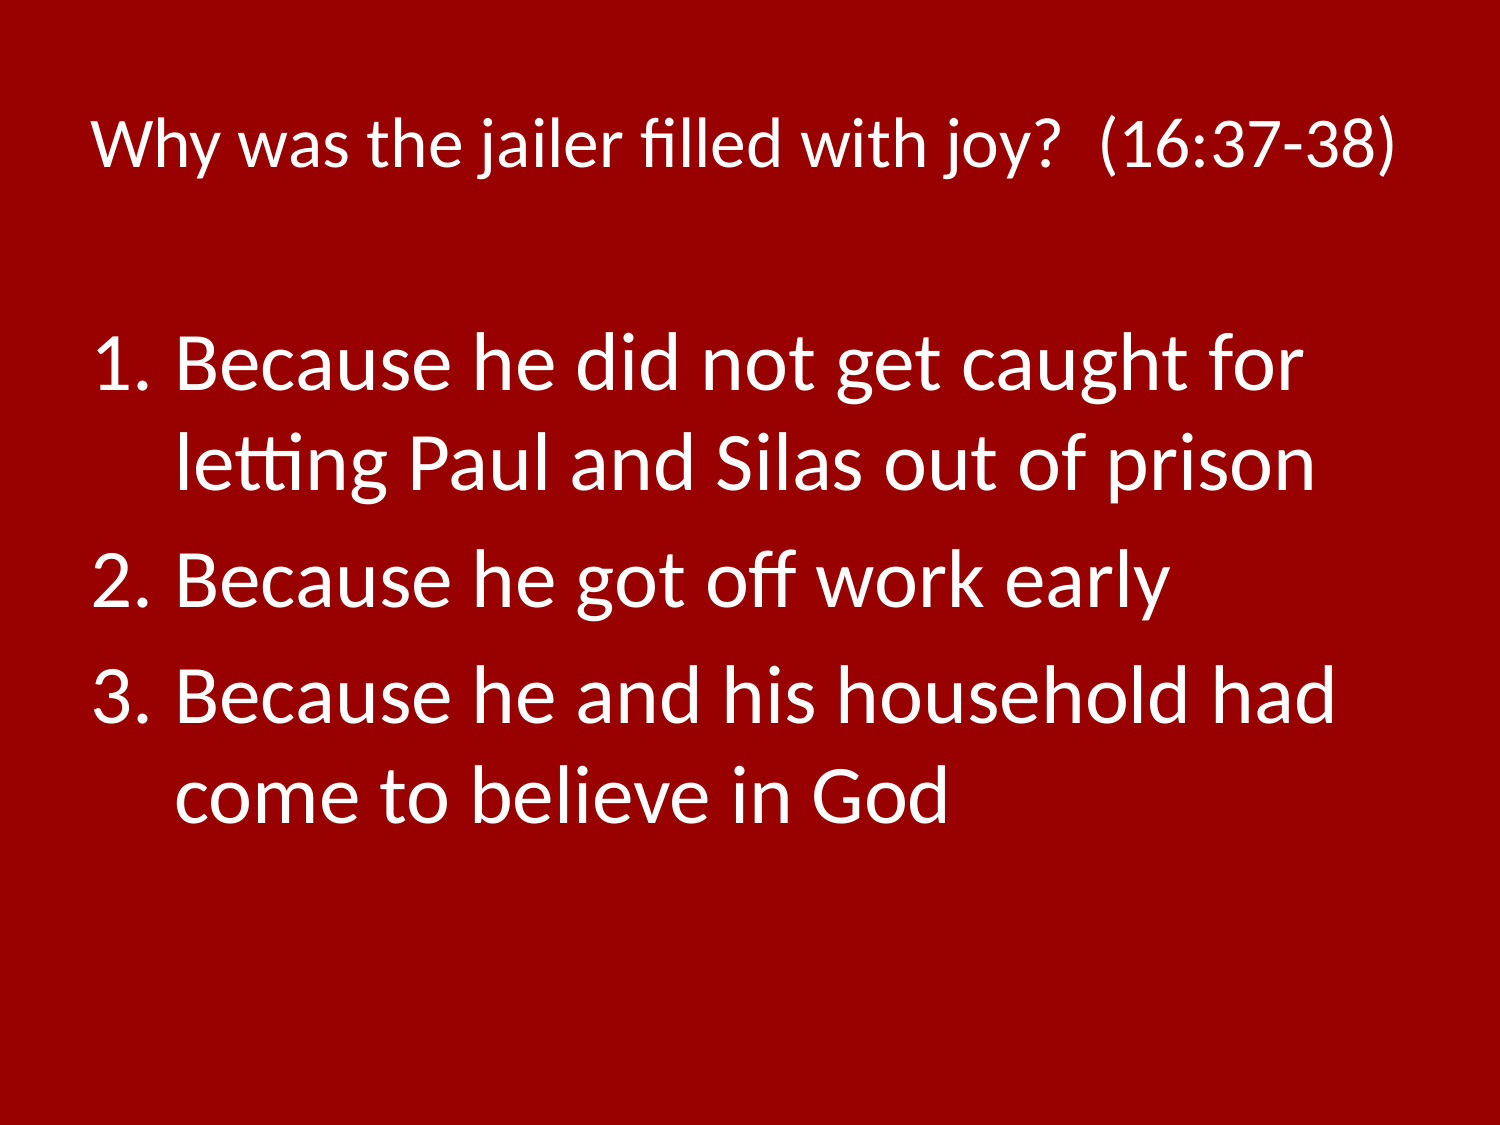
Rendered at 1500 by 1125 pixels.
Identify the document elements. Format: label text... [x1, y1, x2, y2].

title Why was the jailer filled with joy? (16:37-38) [75, 45, 1425, 233]
list Because he did not get caught for letting Paul and Silas out of prison Because he got off work early Because he and his household had come to believe in God [75, 299, 1425, 1005]
